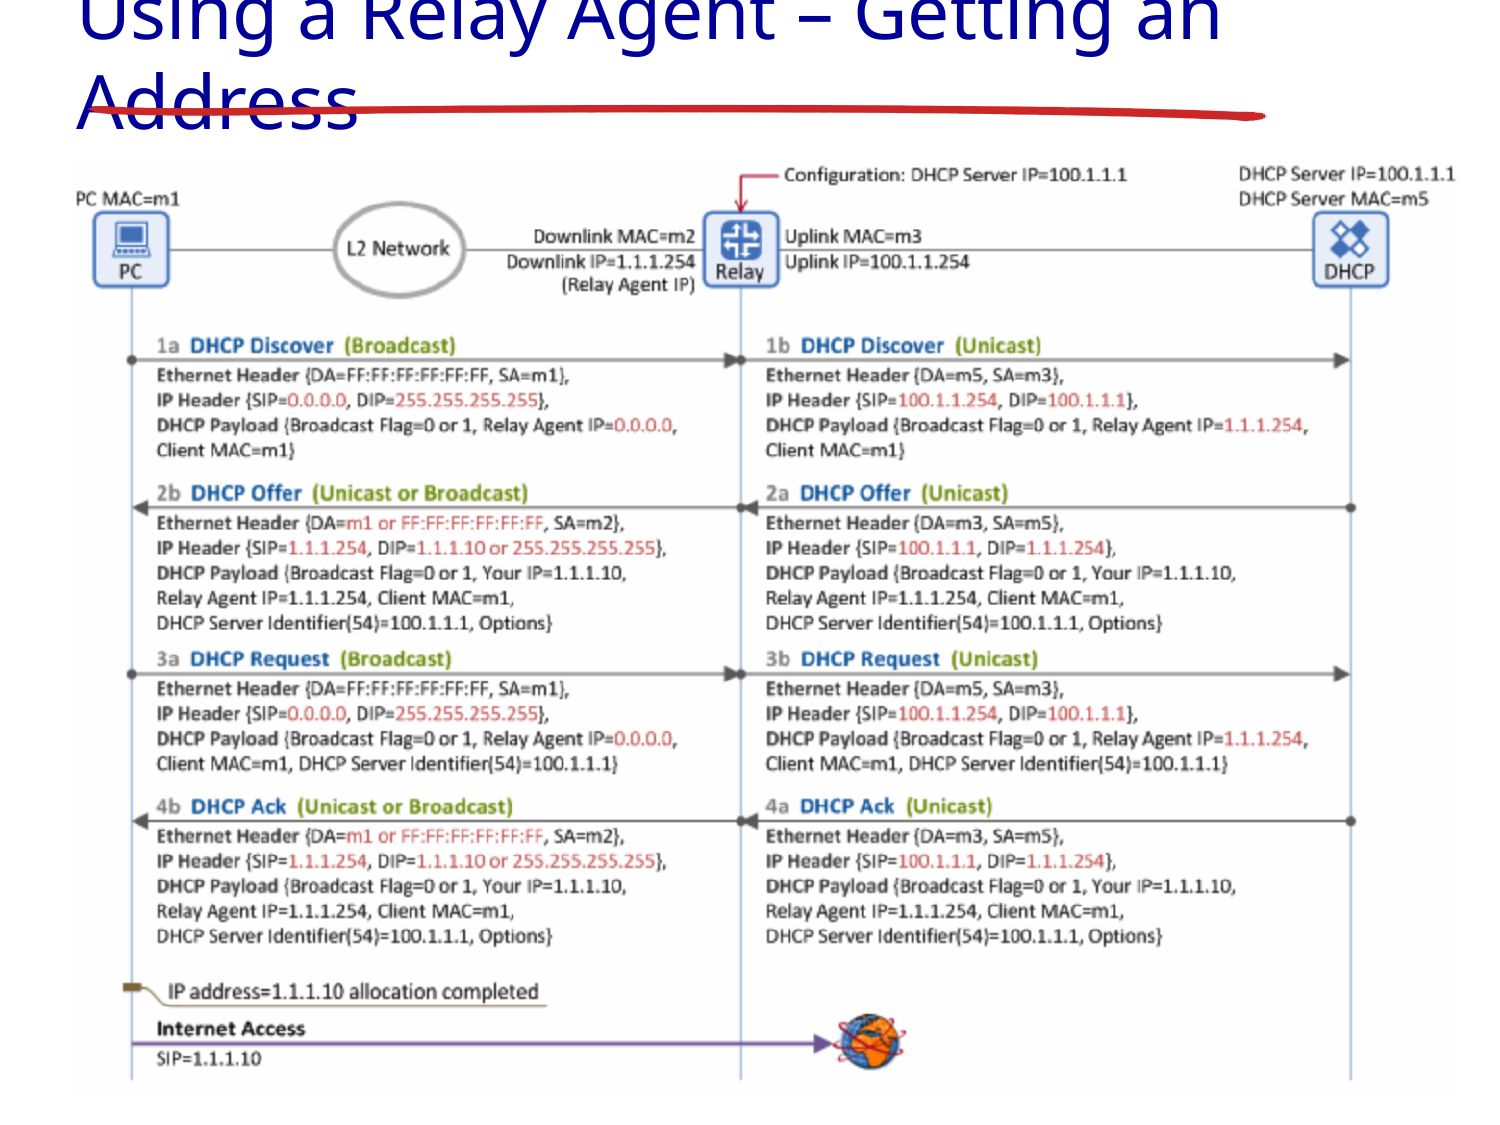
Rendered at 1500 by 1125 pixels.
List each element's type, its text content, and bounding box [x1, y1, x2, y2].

picture [60, 153, 1466, 1095]
picture [83, 100, 1280, 126]
title Using a Relay Agent – Getting an Address [61, 17, 1426, 92]
